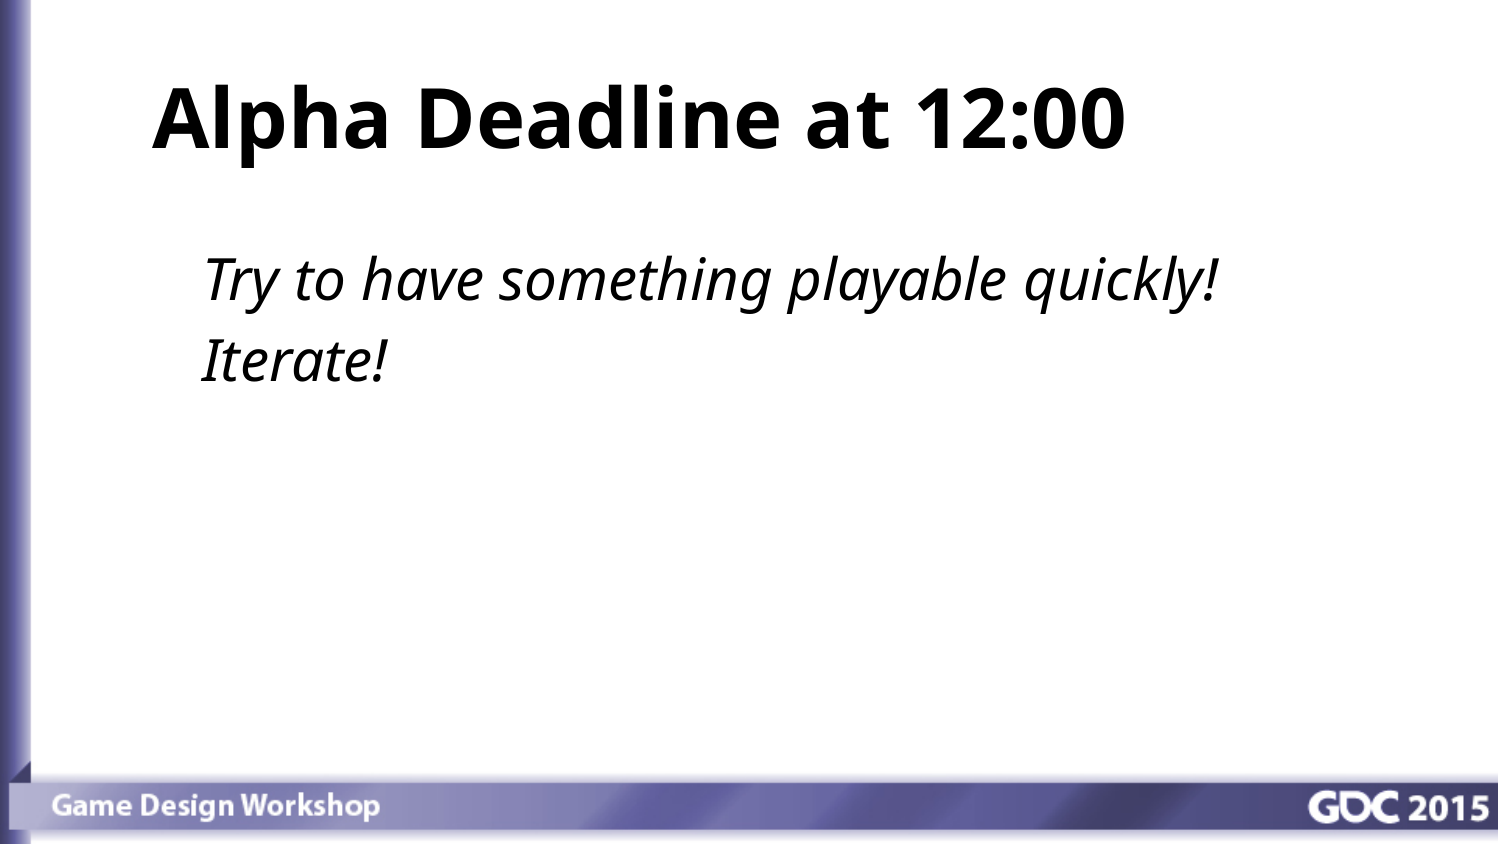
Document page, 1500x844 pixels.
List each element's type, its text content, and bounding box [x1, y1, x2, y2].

picture [0, 0, 1498, 844]
title Alpha Deadline at 12:00 [137, 59, 1338, 173]
list Try to have something playable quickly! Iterate! [111, 234, 1313, 723]
